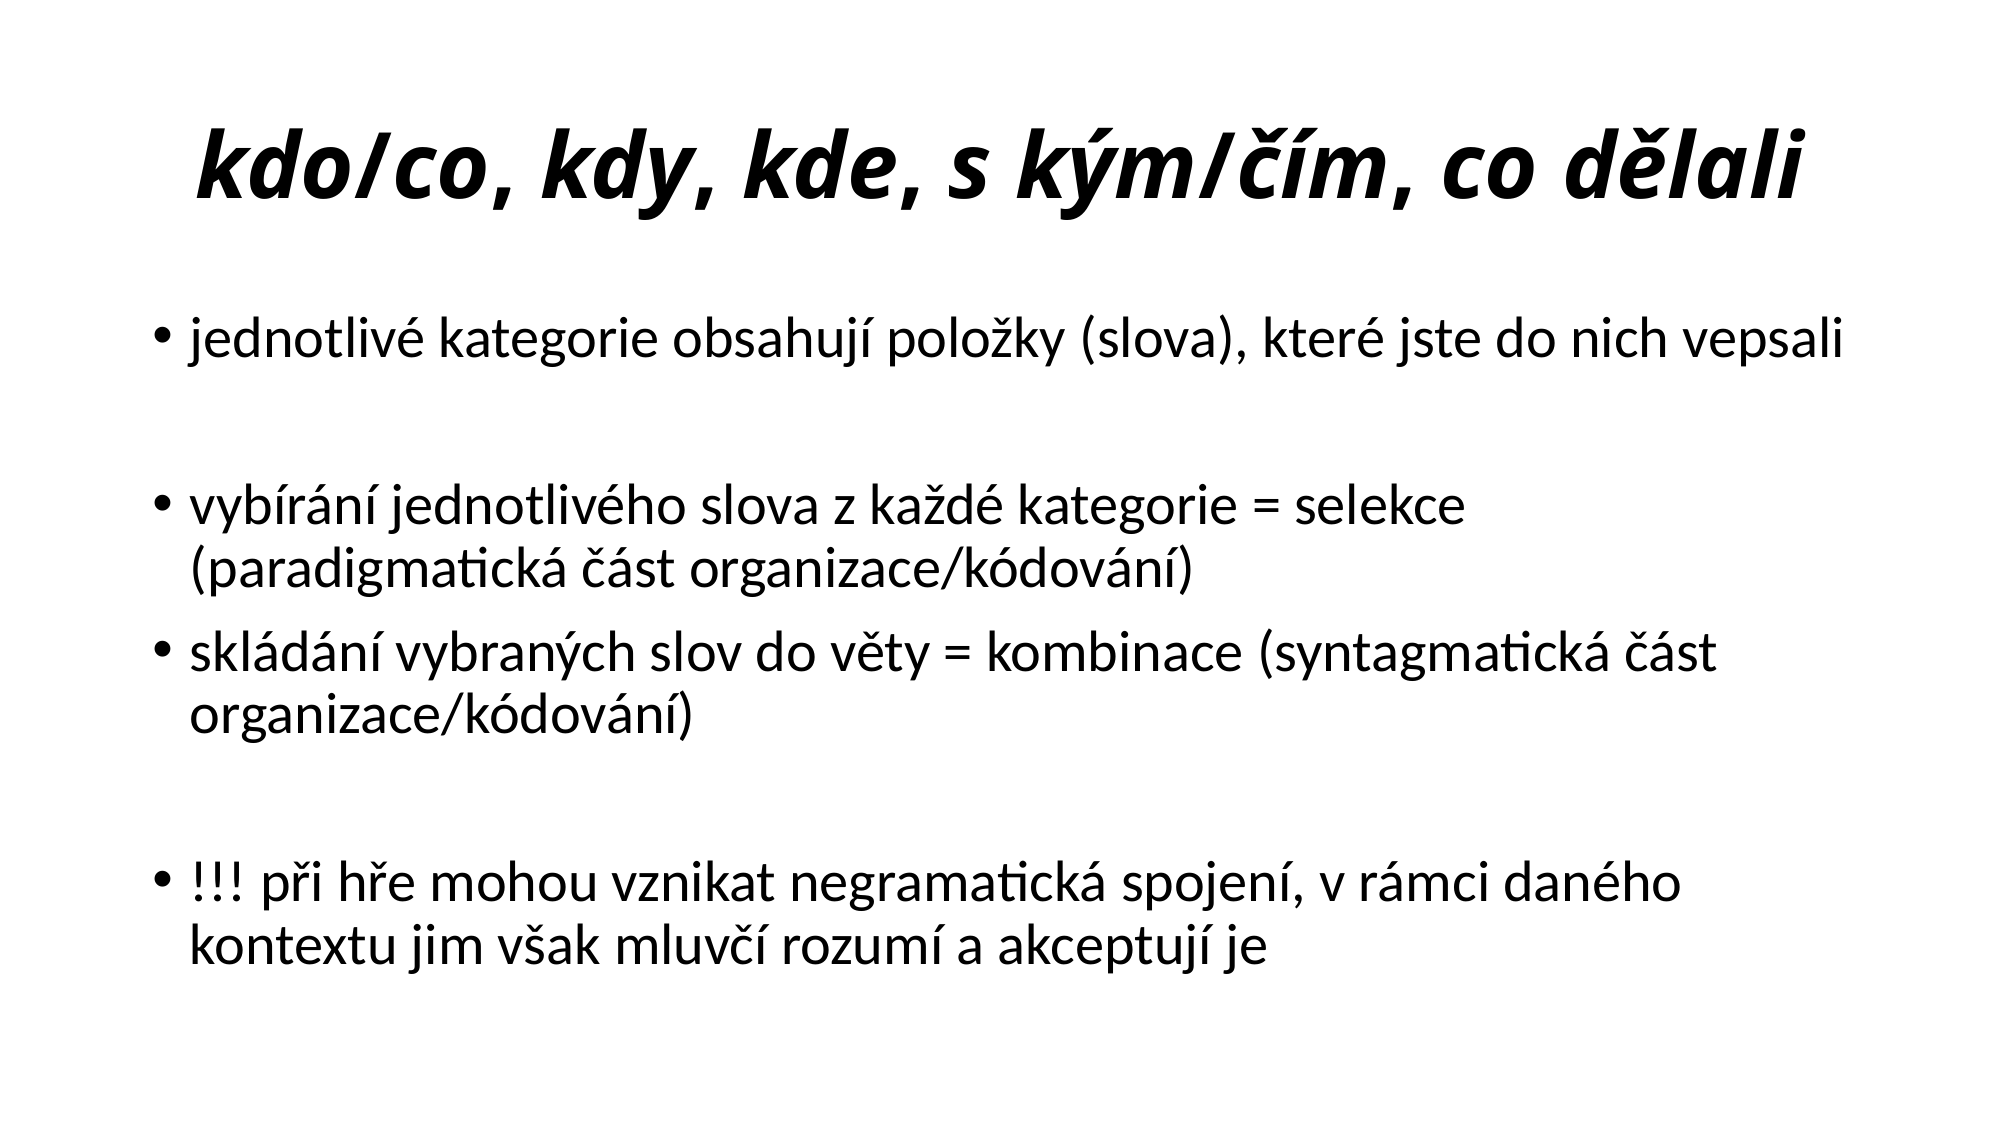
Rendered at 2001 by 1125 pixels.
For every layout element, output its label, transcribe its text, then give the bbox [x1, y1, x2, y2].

title kdo/co, kdy, kde, s kým/čím, co dělali [137, 59, 1863, 278]
list jednotlivé kategorie obsahují položky (slova), které jste do nich vepsali vybírání jednotlivého slova z každé kategorie = selekce (paradigmatická část organizace/kódování) skládání vybraných slov do věty = kombinace (syntagmatická část organizace/kódování) !!! při hře mohou vznikat negramatická spojení, v rámci daného kontextu jim však mluvčí rozumí a akceptují je [137, 299, 1863, 1066]
